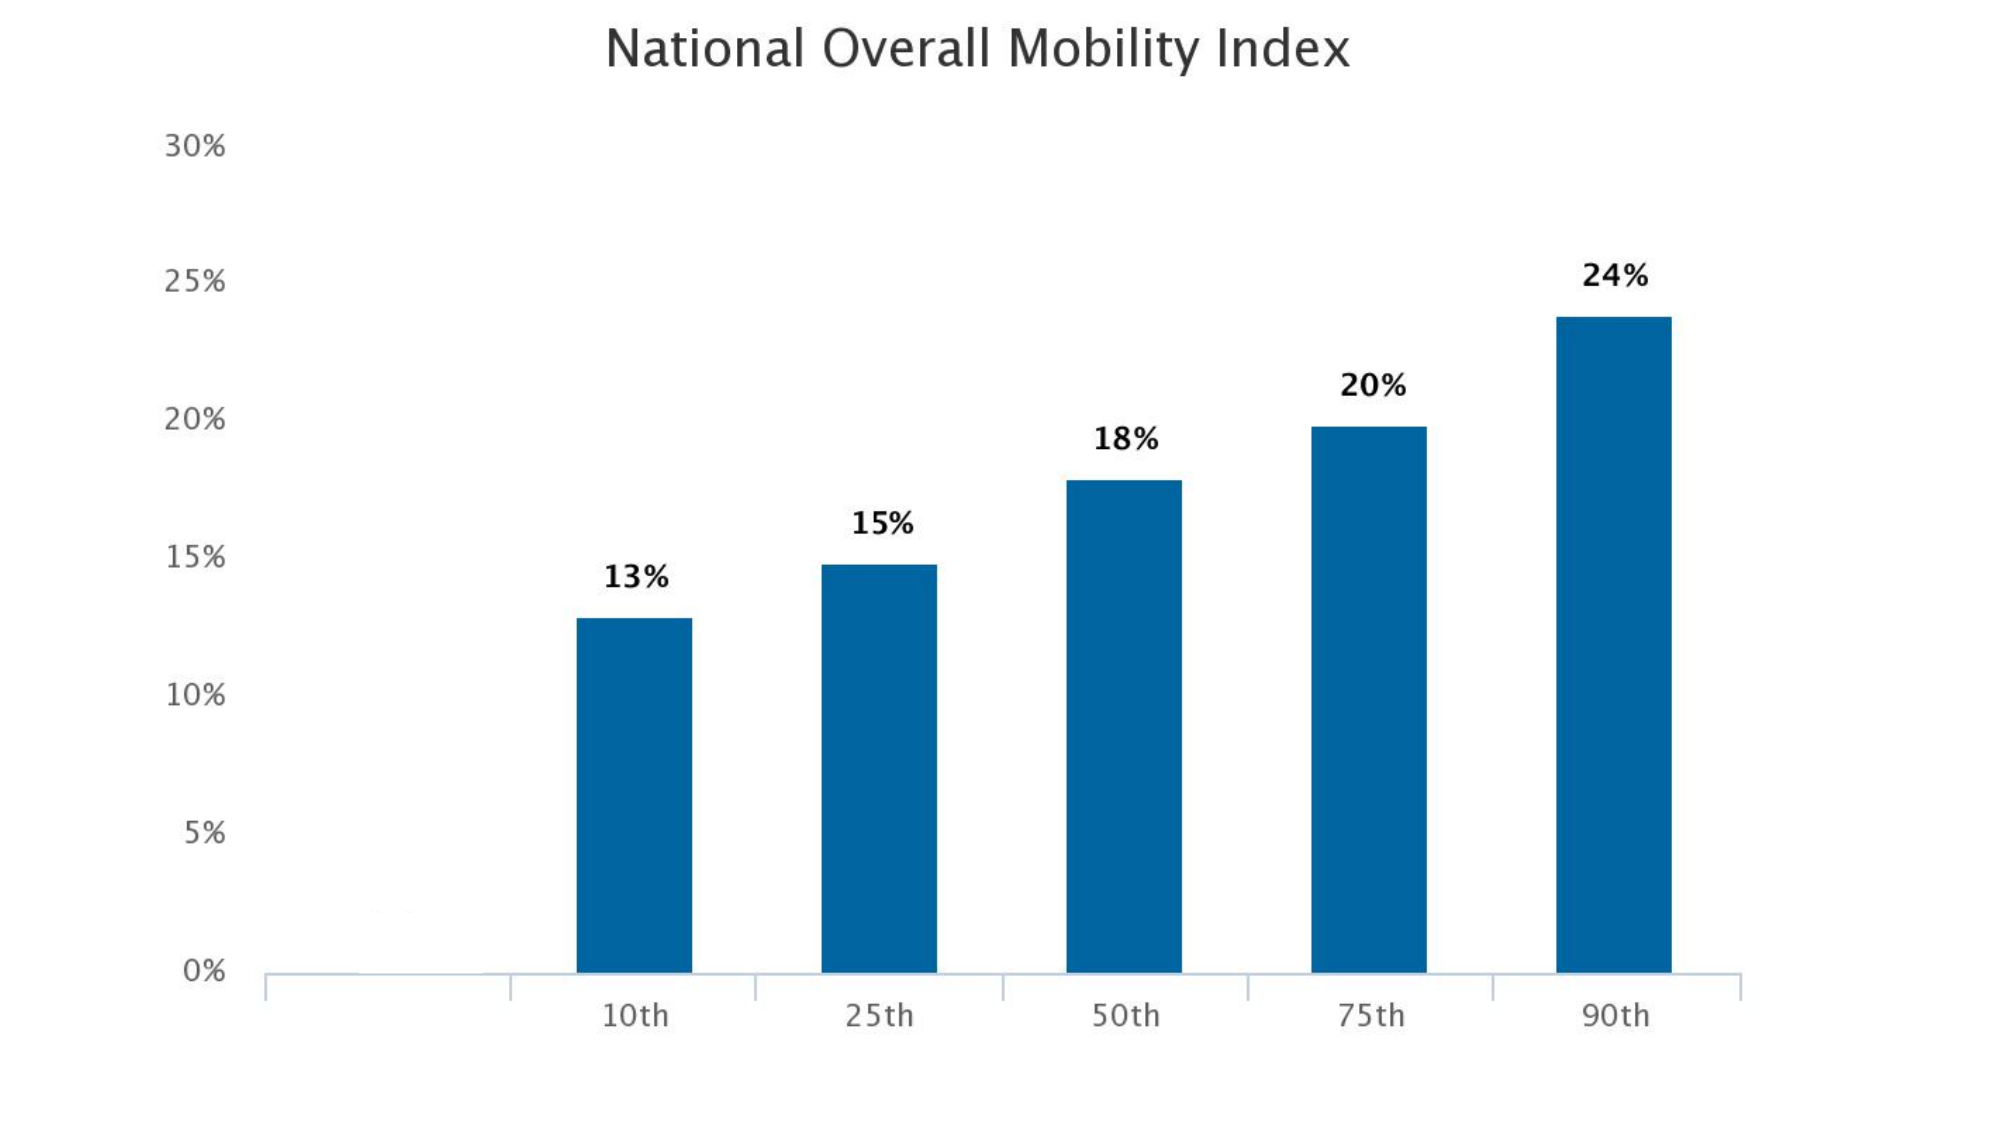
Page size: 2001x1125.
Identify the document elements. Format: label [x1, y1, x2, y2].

picture [135, 0, 1824, 1125]
